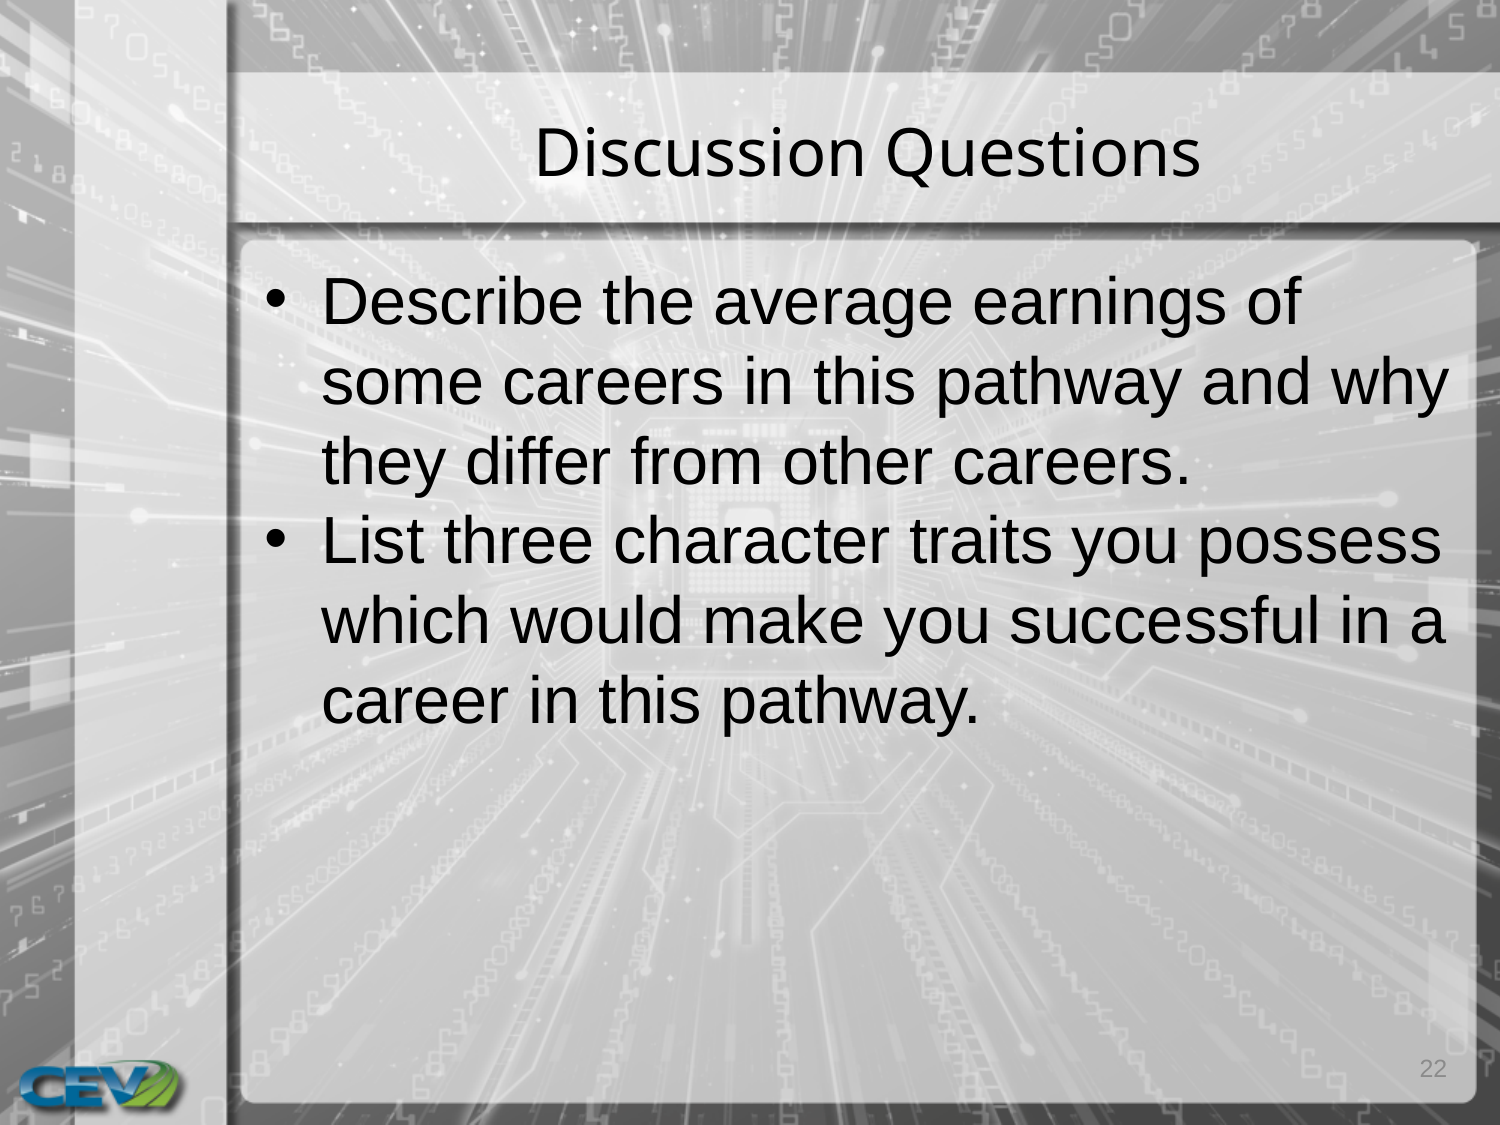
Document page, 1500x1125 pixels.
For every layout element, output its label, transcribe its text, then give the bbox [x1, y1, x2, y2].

picture [0, 0, 1500, 1125]
slide_number 22 [1112, 1037, 1463, 1098]
title Discussion Questions [237, 75, 1500, 225]
list Describe the average earnings of some careers in this pathway and why they differ from other careers. List three character traits you possess which would make you successful in a career in this pathway. [249, 249, 1475, 1038]
